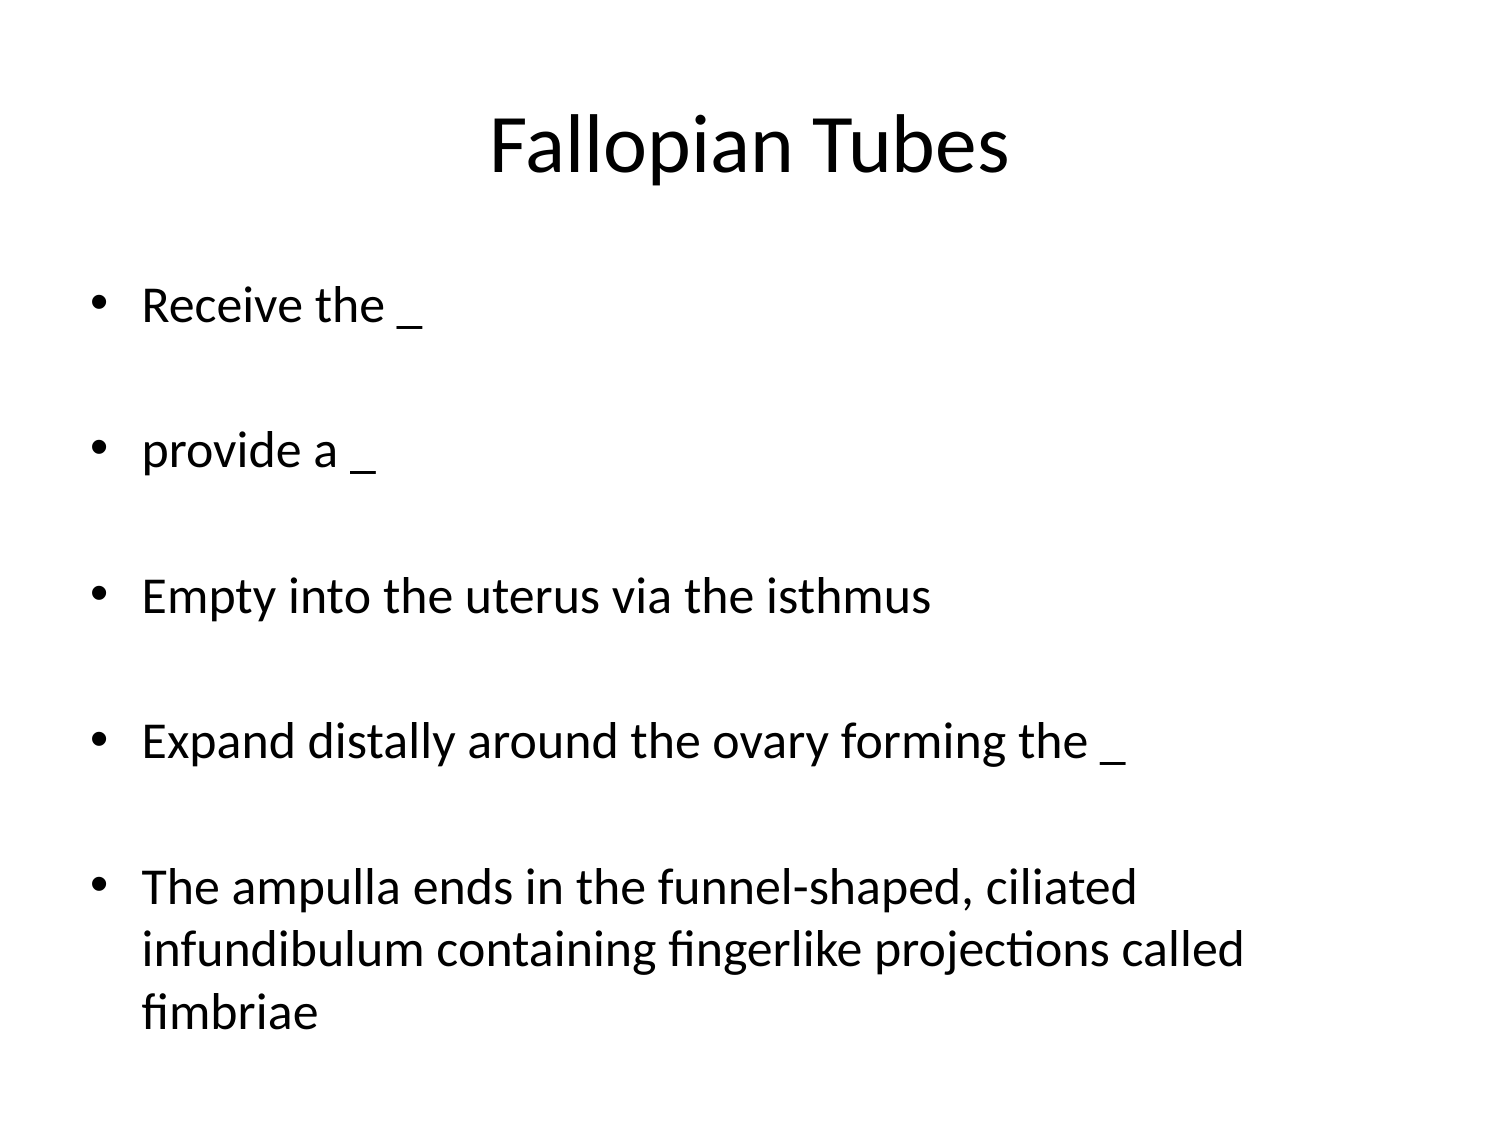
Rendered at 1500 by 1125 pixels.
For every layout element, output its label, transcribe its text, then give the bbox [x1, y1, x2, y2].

list Receive the _ provide a _ Empty into the uterus via the isthmus Expand distally around the ovary forming the _ The ampulla ends in the funnel-shaped, ciliated infundibulum containing fingerlike projections called fimbriae [75, 262, 1425, 1049]
title Fallopian Tubes [75, 45, 1425, 233]
